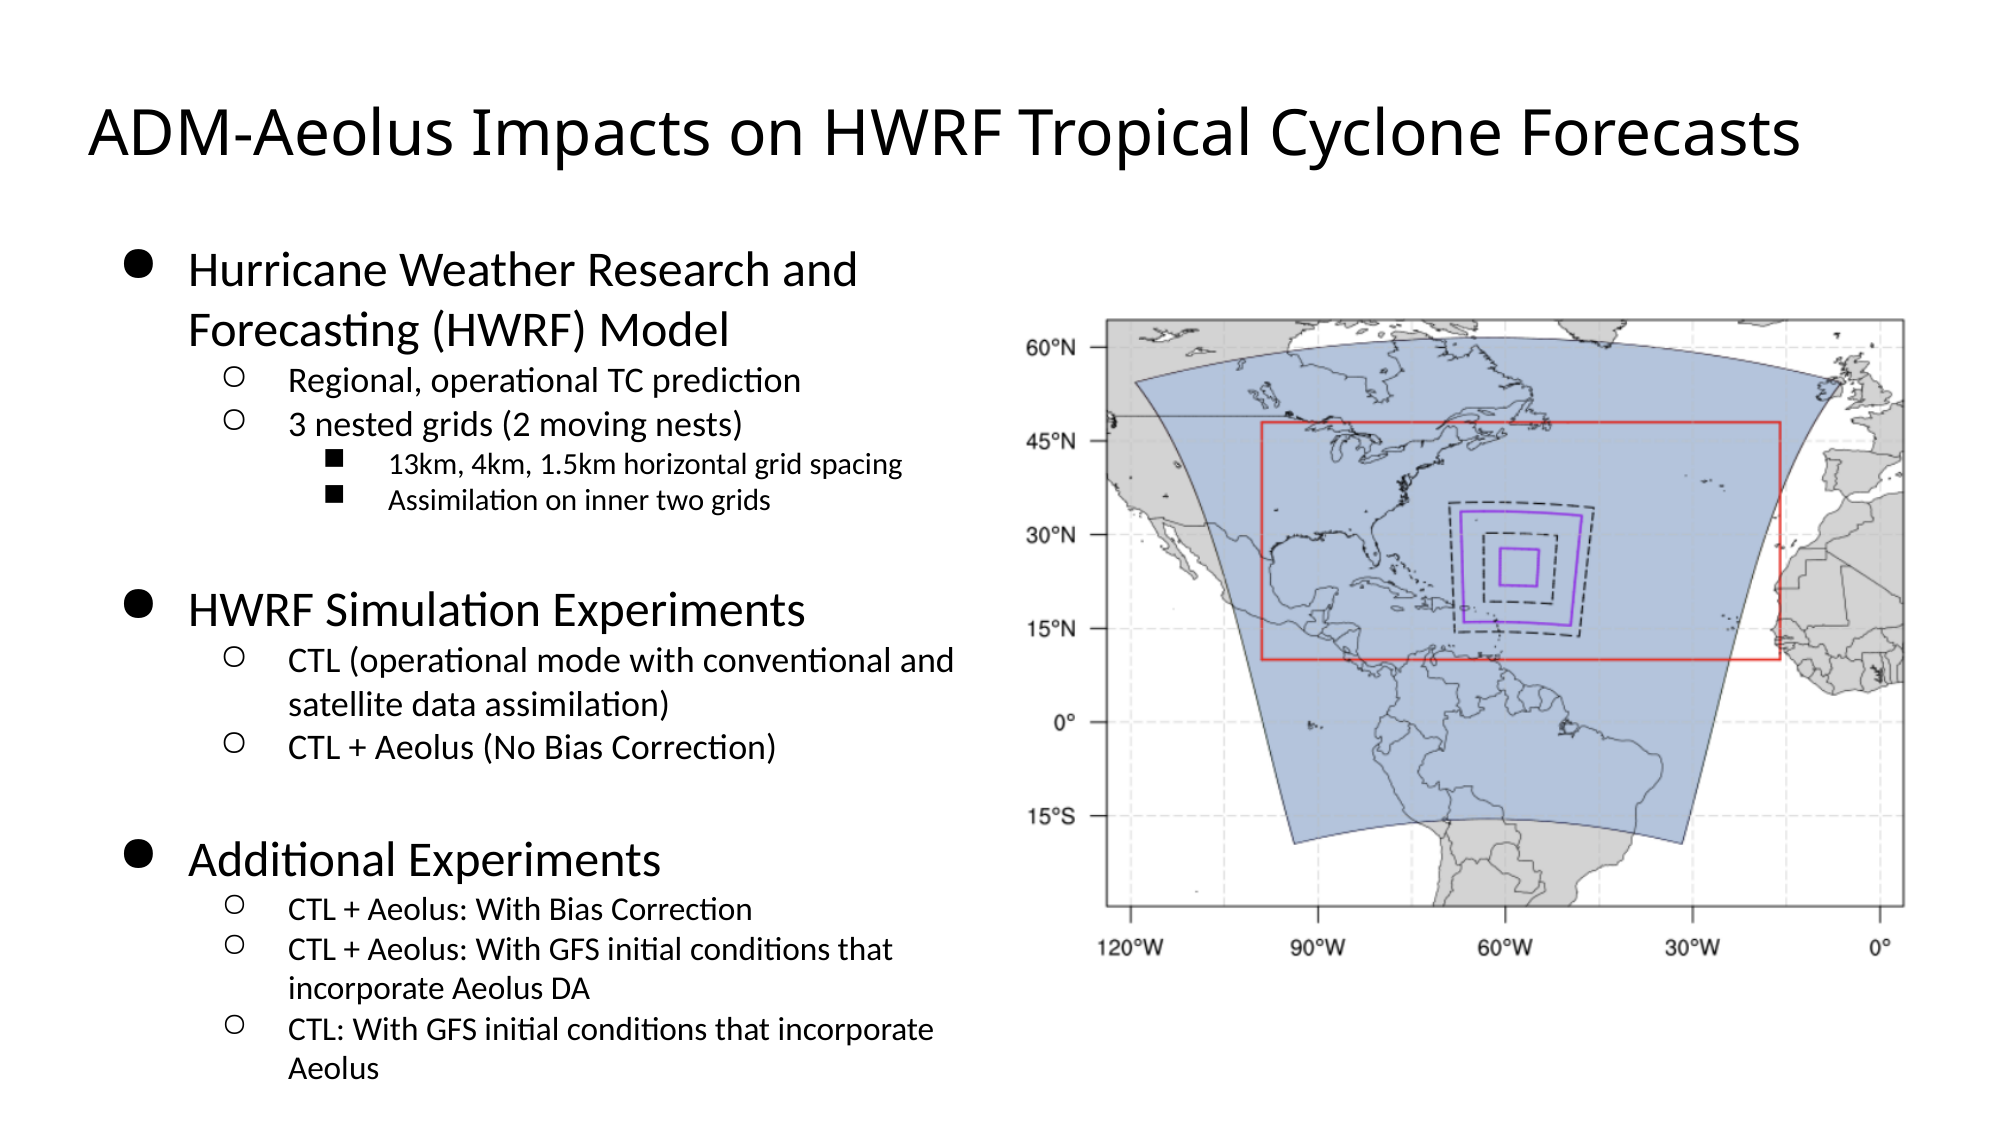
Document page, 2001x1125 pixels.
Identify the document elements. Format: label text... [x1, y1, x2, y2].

title ADM-Aeolus Impacts on HWRF Tropical Cyclone Forecasts [68, 80, 1932, 206]
text_box Hurricane Weather Research and Forecasting (HWRF) Model Regional, operational TC prediction 3 nested grids (2 moving nests) 13km, 4km, 1.5km horizontal grid spacing Assimilation on inner two grids HWRF Simulation Experiments CTL (operational mode with conventional and satellite data assimilation) CTL + Aeolus (No Bias Correction) Additional Experiments CTL + Aeolus: With Bias Correction CTL + Aeolus: With GFS initial conditions that incorporate Aeolus DA CTL: With GFS initial conditions that incorporate Aeolus [68, 216, 985, 1091]
picture [963, 222, 1990, 1015]
